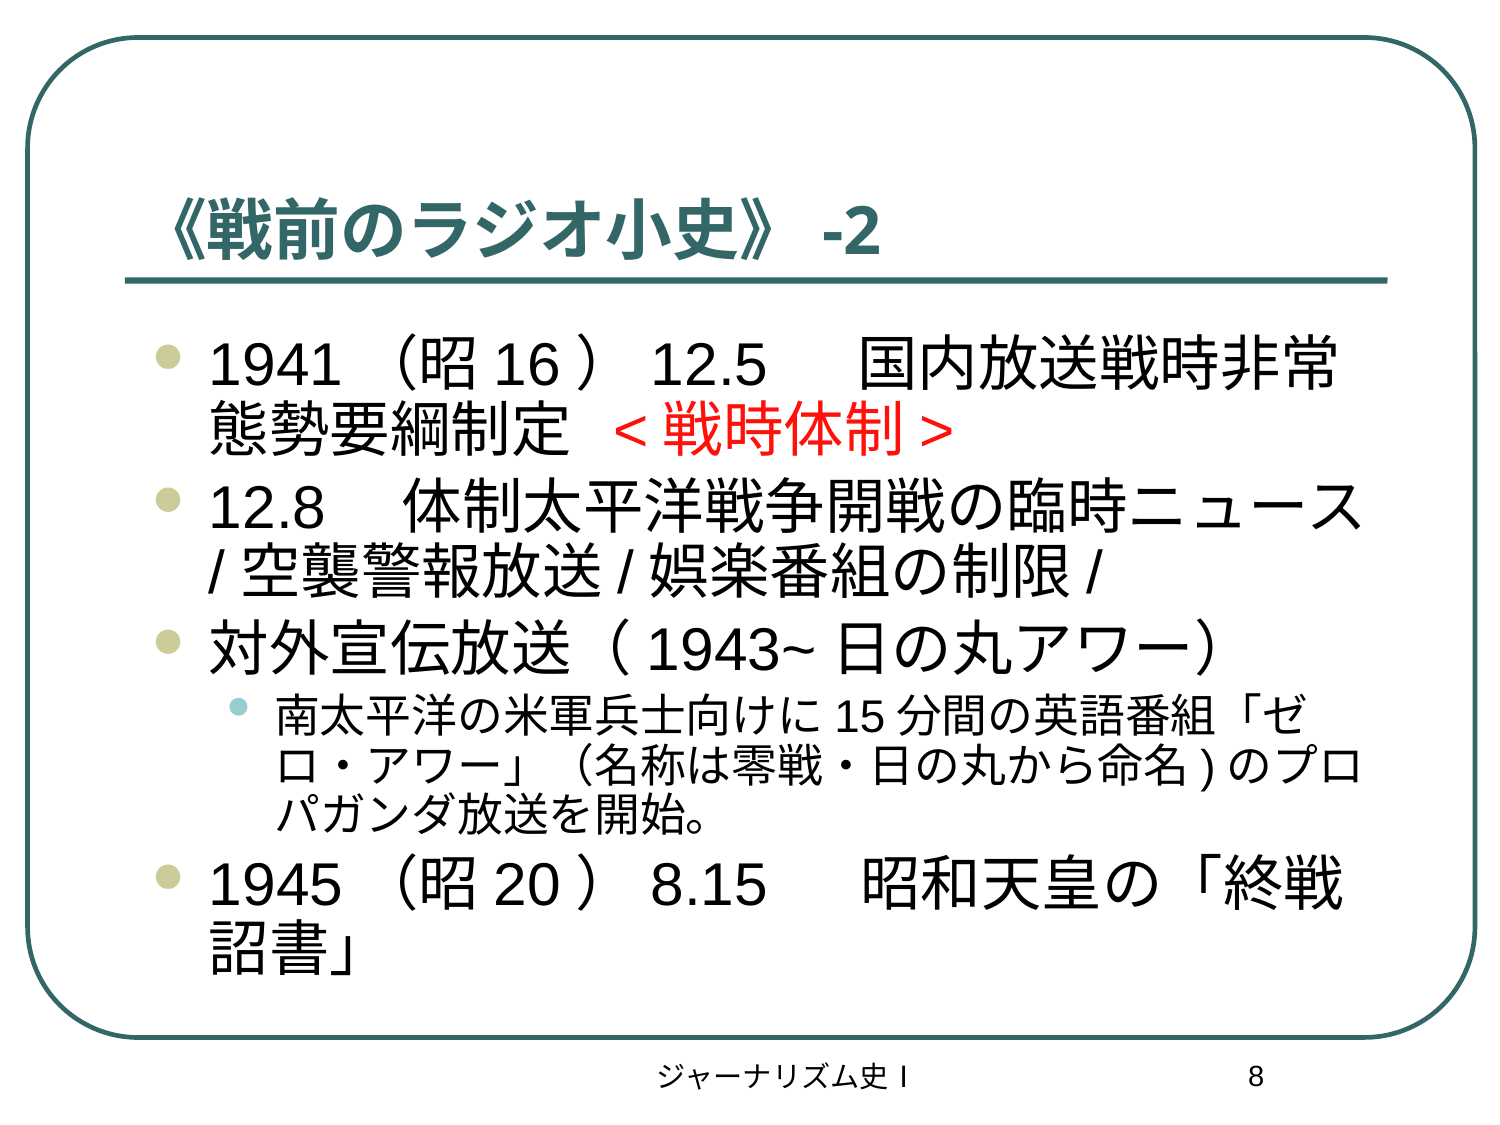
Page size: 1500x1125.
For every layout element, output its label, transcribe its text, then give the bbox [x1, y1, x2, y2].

title 《戦前のラジオ小史》-2 [125, 87, 1388, 275]
list 1941（昭16）12.5 国内放送戦時非常態勢要綱制定 <戦時体制> 12.8 体制太平洋戦争開戦の臨時ニュース/空襲警報放送/娯楽番組の制限/ 対外宣伝放送（1943~日の丸アワー） 南太平洋の米軍兵士向けに15分間の英語番組「ゼロ・アワー」（名称は零戦・日の丸から命名)のプロパガンダ放送を開始。 1945（昭20）8.15 昭和天皇の「終戦詔書」 [137, 326, 1413, 988]
footer ジャーナリズム史Ⅰ [549, 1050, 1026, 1125]
slide_number 8 [1124, 1049, 1388, 1125]
